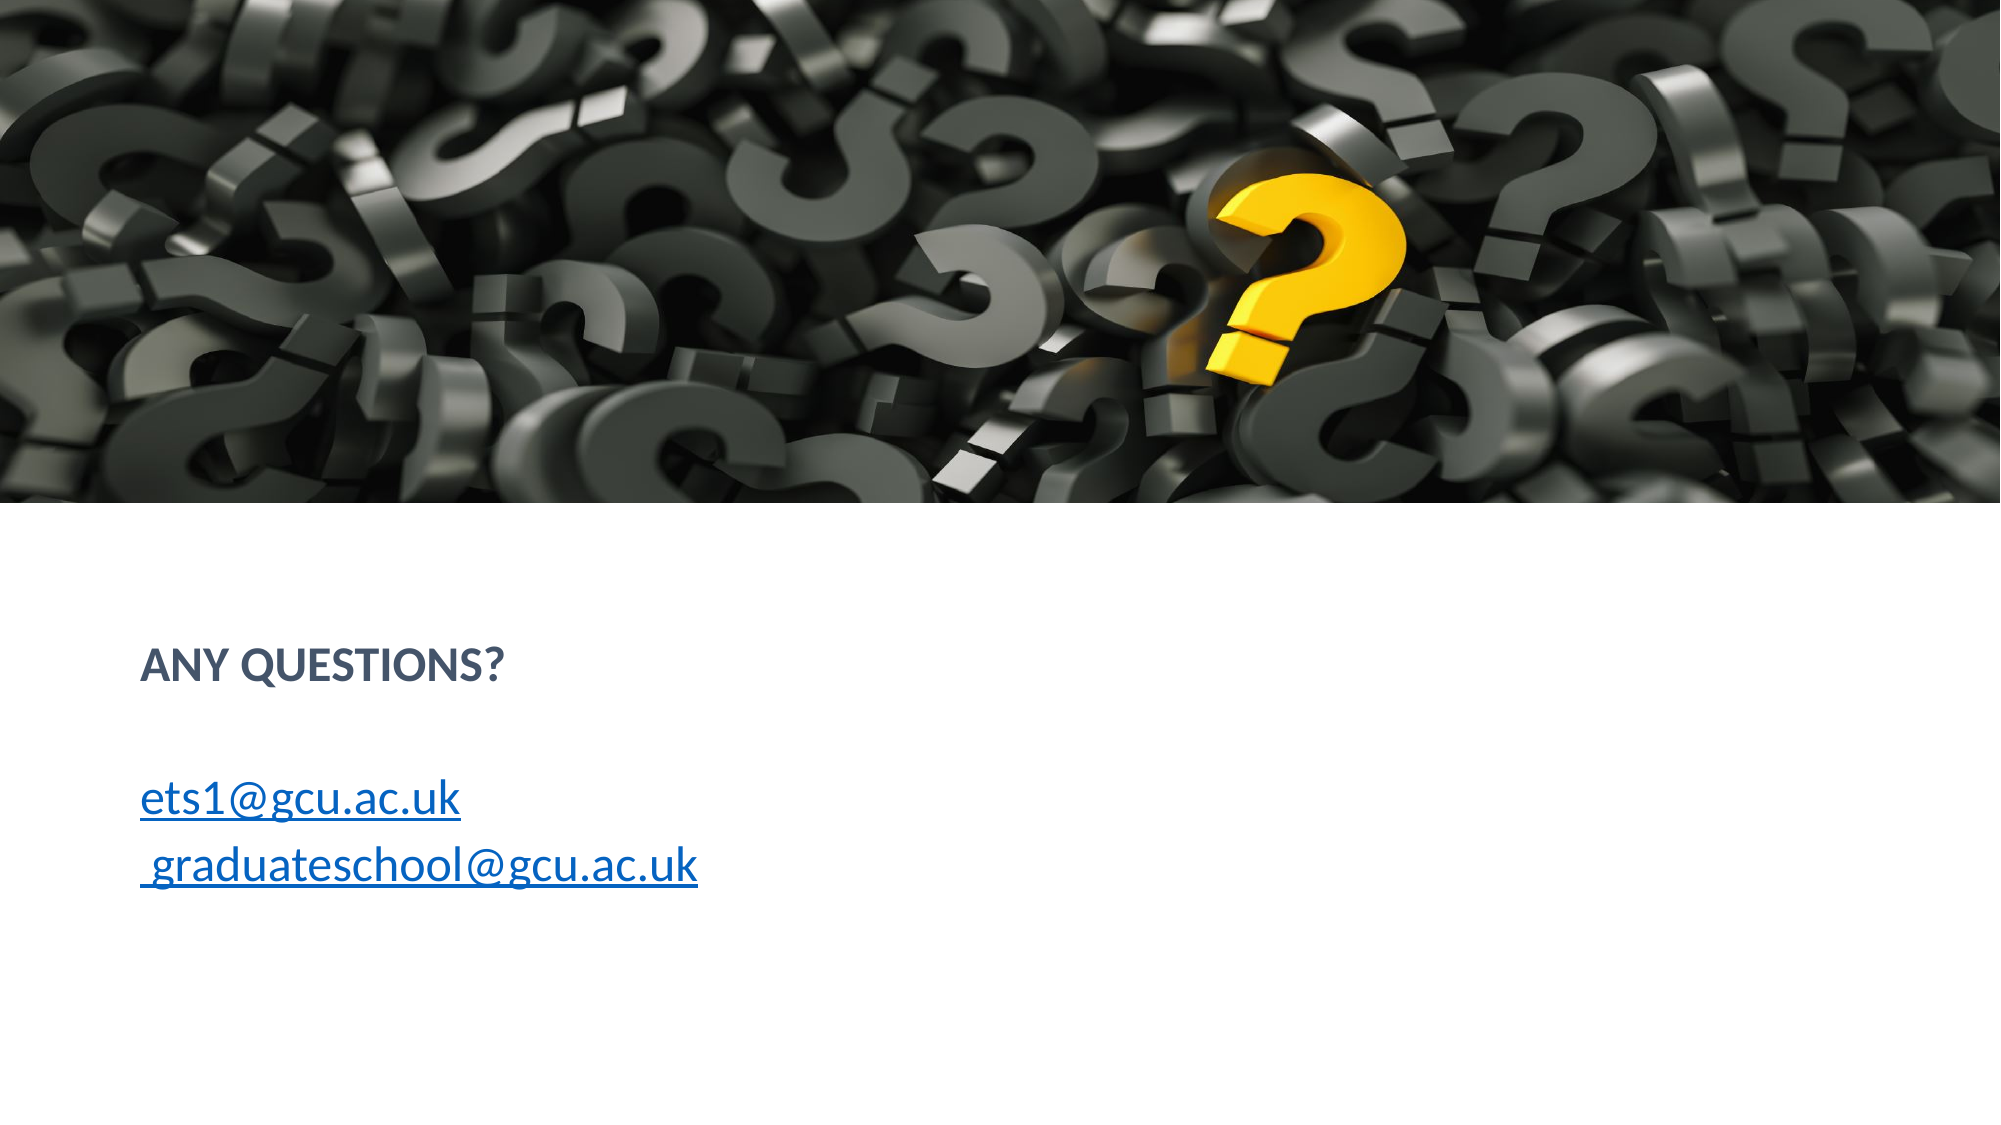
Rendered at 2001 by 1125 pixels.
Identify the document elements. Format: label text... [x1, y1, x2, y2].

text_box ANY QUESTIONS? ets1@gcu.ac.uk graduateschool@gcu.ac.uk [124, 605, 1437, 986]
picture [0, 0, 2000, 503]
